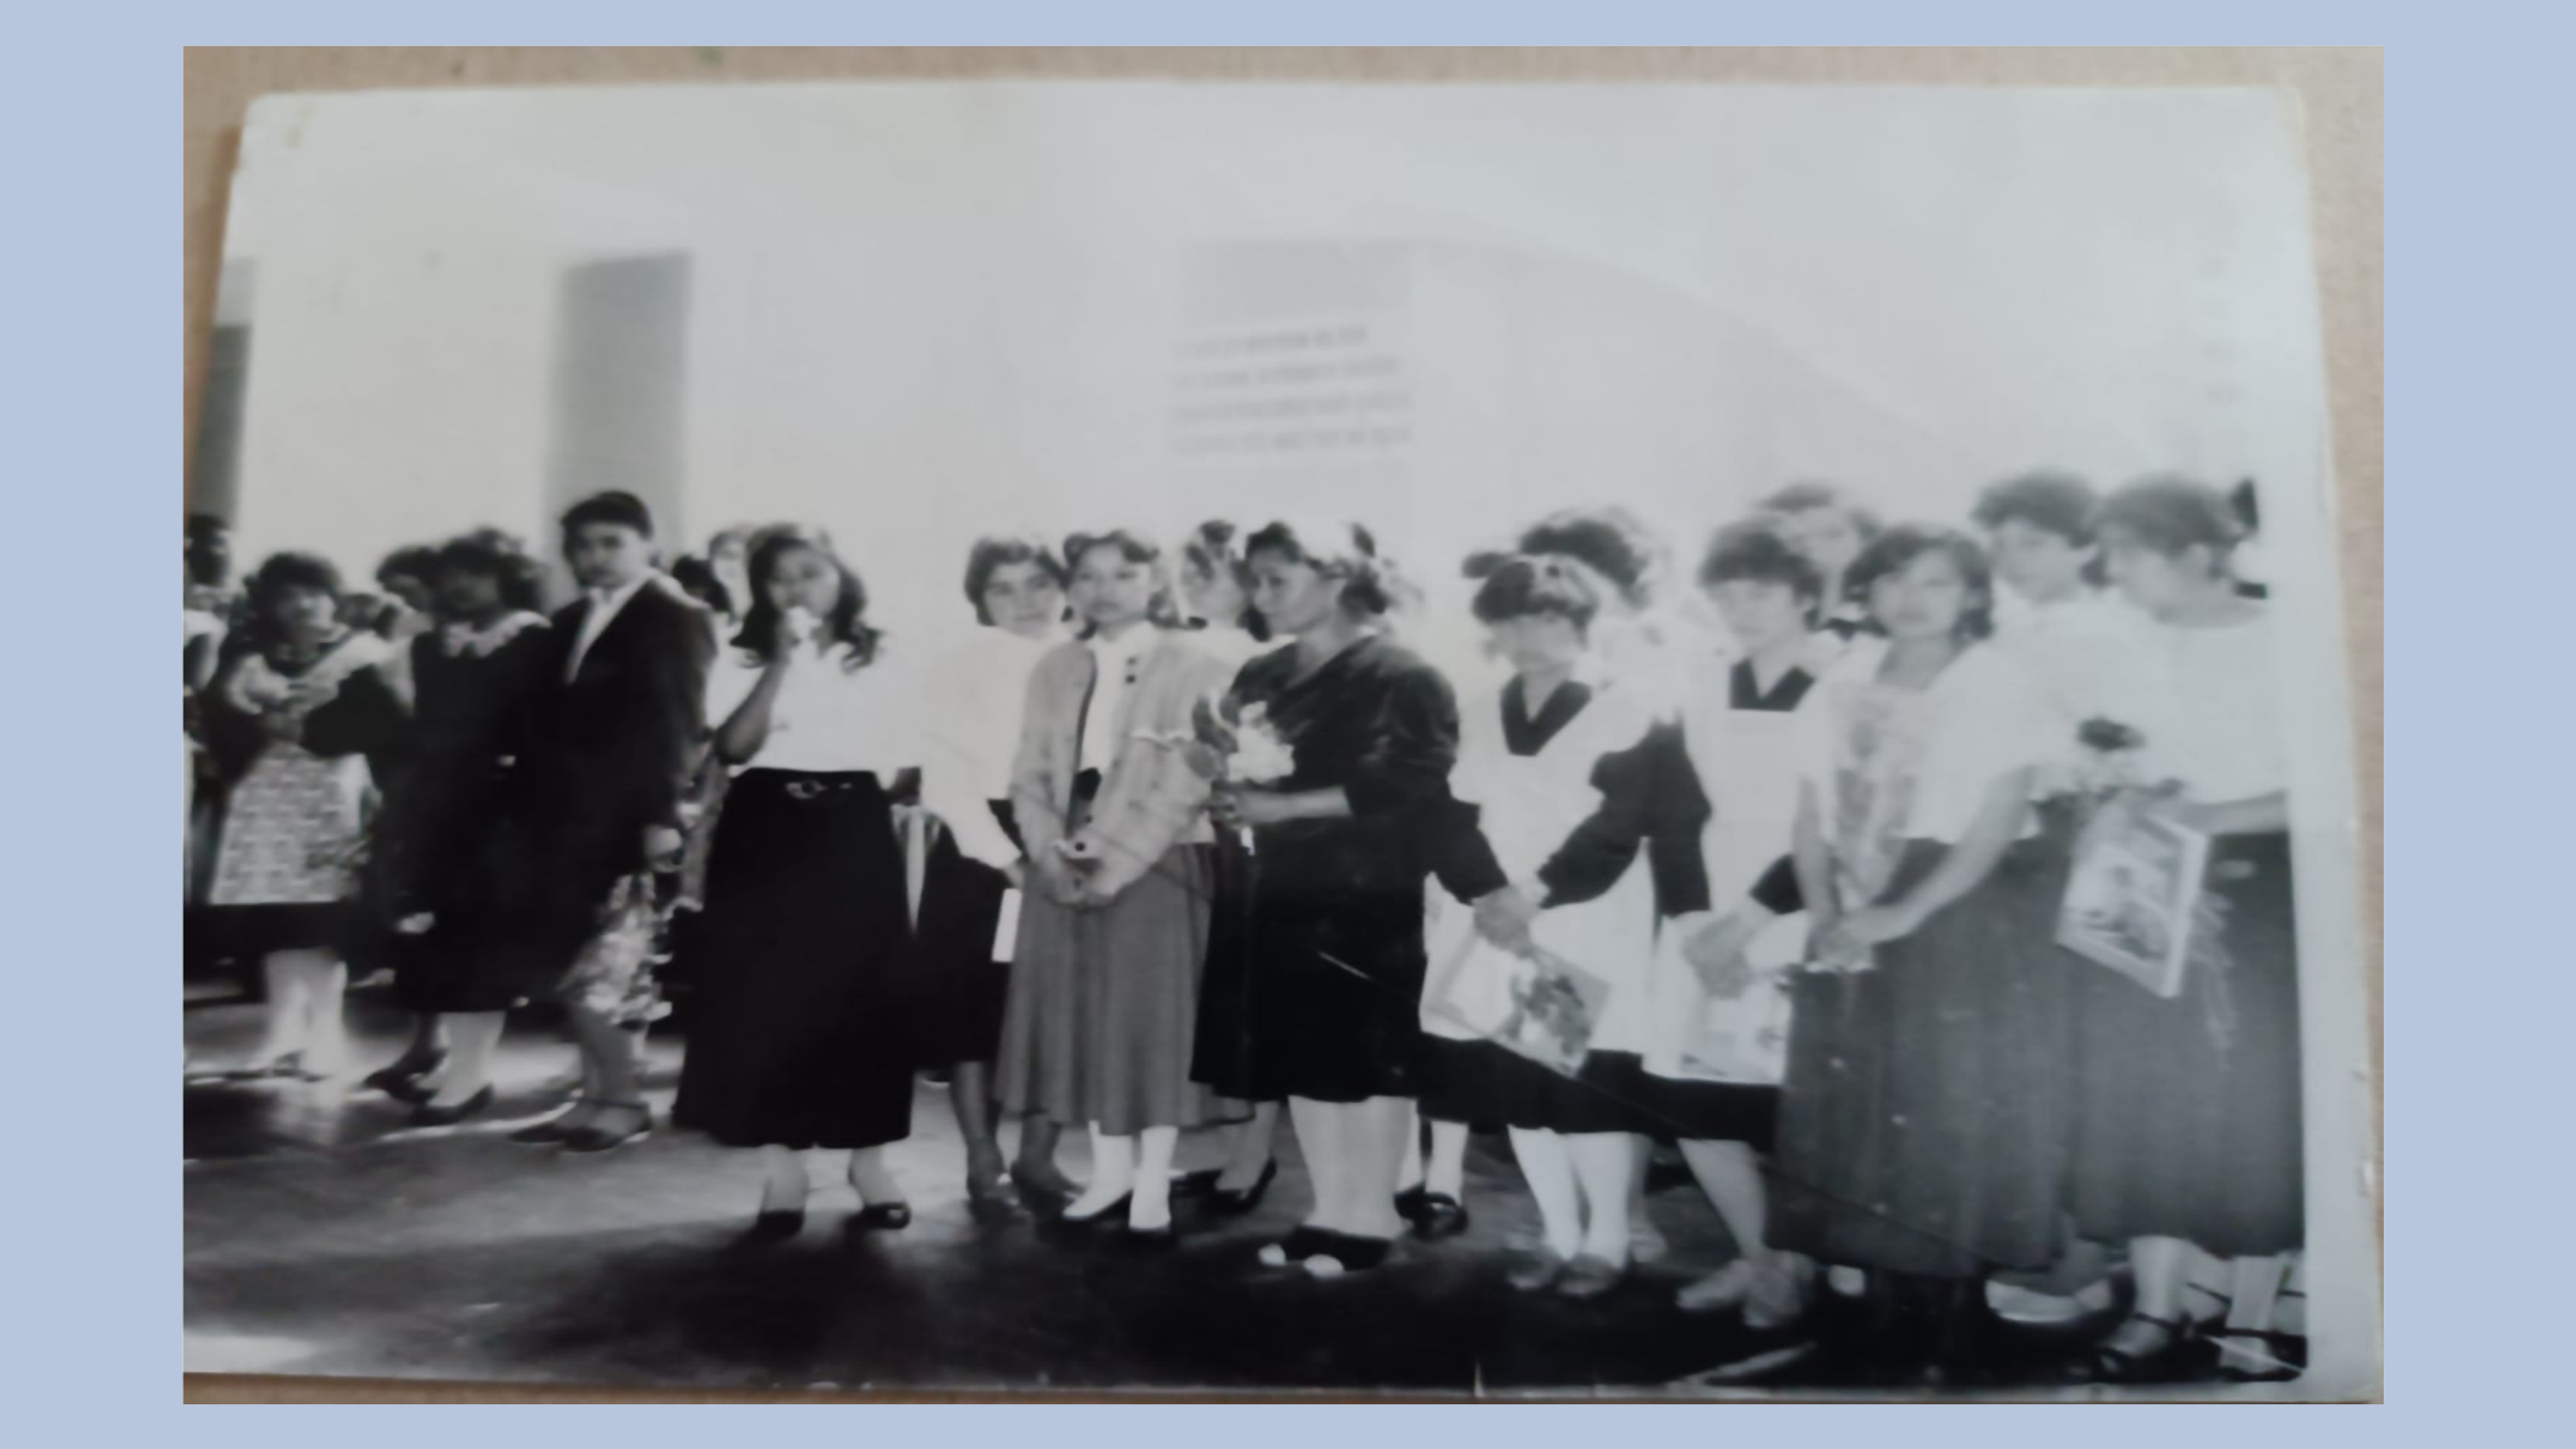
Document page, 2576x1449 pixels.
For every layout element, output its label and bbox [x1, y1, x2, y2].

picture [185, 0, 2381, 1449]
